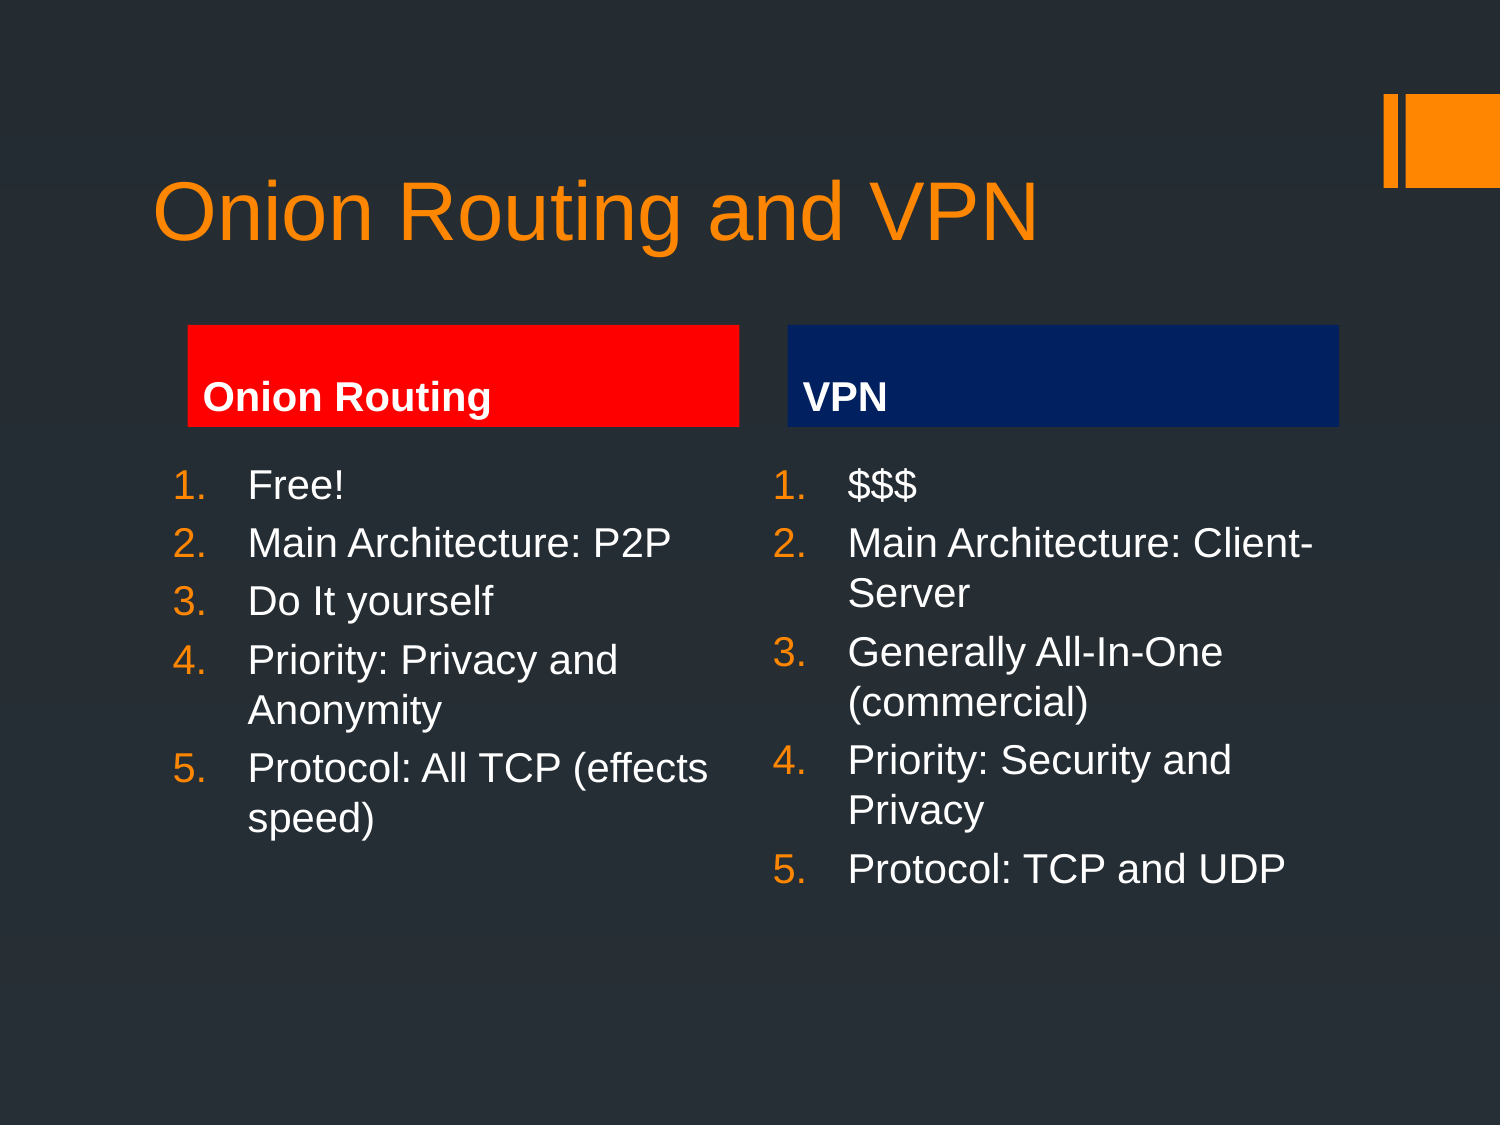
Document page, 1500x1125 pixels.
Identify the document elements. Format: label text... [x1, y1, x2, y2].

list Free! Main Architecture: P2P Do It yourself Priority: Privacy and Anonymity Protocol: All TCP (effects speed) [150, 450, 735, 950]
list Onion Routing [187, 324, 740, 427]
title Onion Routing and VPN [137, 75, 1338, 265]
list $$$ Main Architecture: Client-Server Generally All-In-One (commercial) Priority: Security and Privacy Protocol: TCP and UDP [750, 450, 1335, 935]
list VPN [787, 324, 1339, 427]
